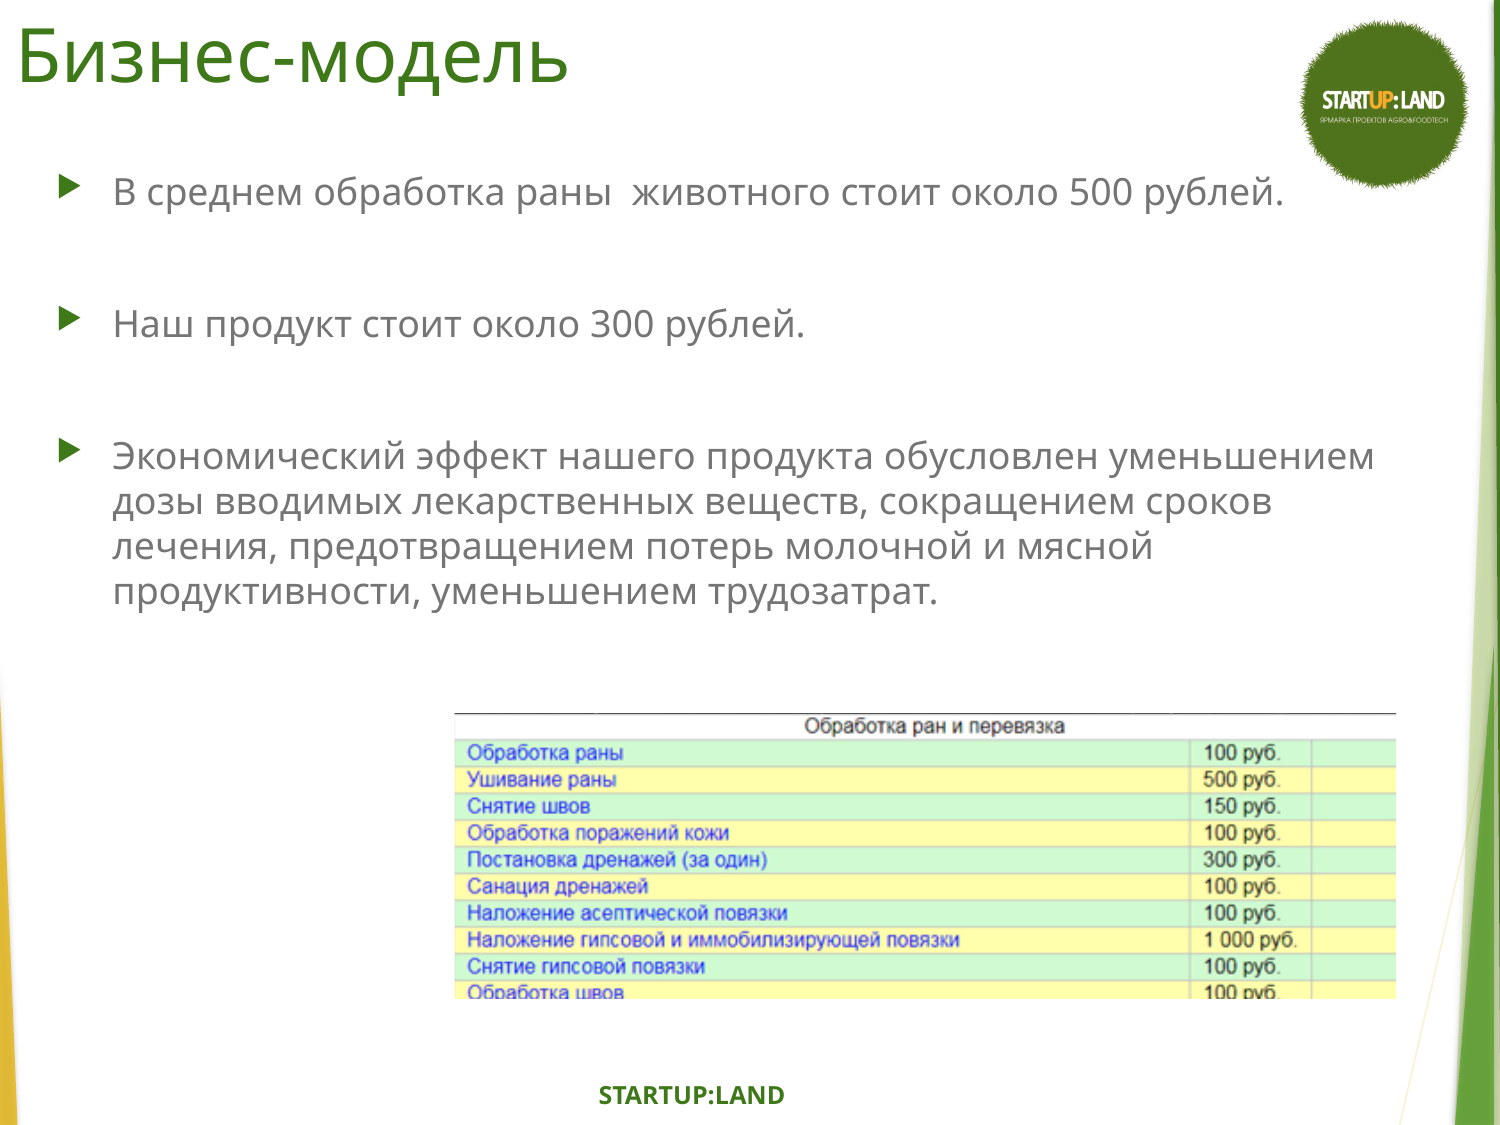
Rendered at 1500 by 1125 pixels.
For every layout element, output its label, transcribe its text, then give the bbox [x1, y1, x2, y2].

picture [454, 713, 1397, 1000]
title Бизнес-модель [0, 0, 1500, 217]
text_box В среднем обработка раны животного стоит около 500 рублей. Наш продукт стоит около 300 рублей. Экономический эффект нашего продукта обусловлен уменьшением дозы вводимых лекарственных веществ, сокращением сроков лечения, предотвращением потерь молочной и мясной продуктивности, уменьшением трудозатрат. [41, 160, 1425, 733]
